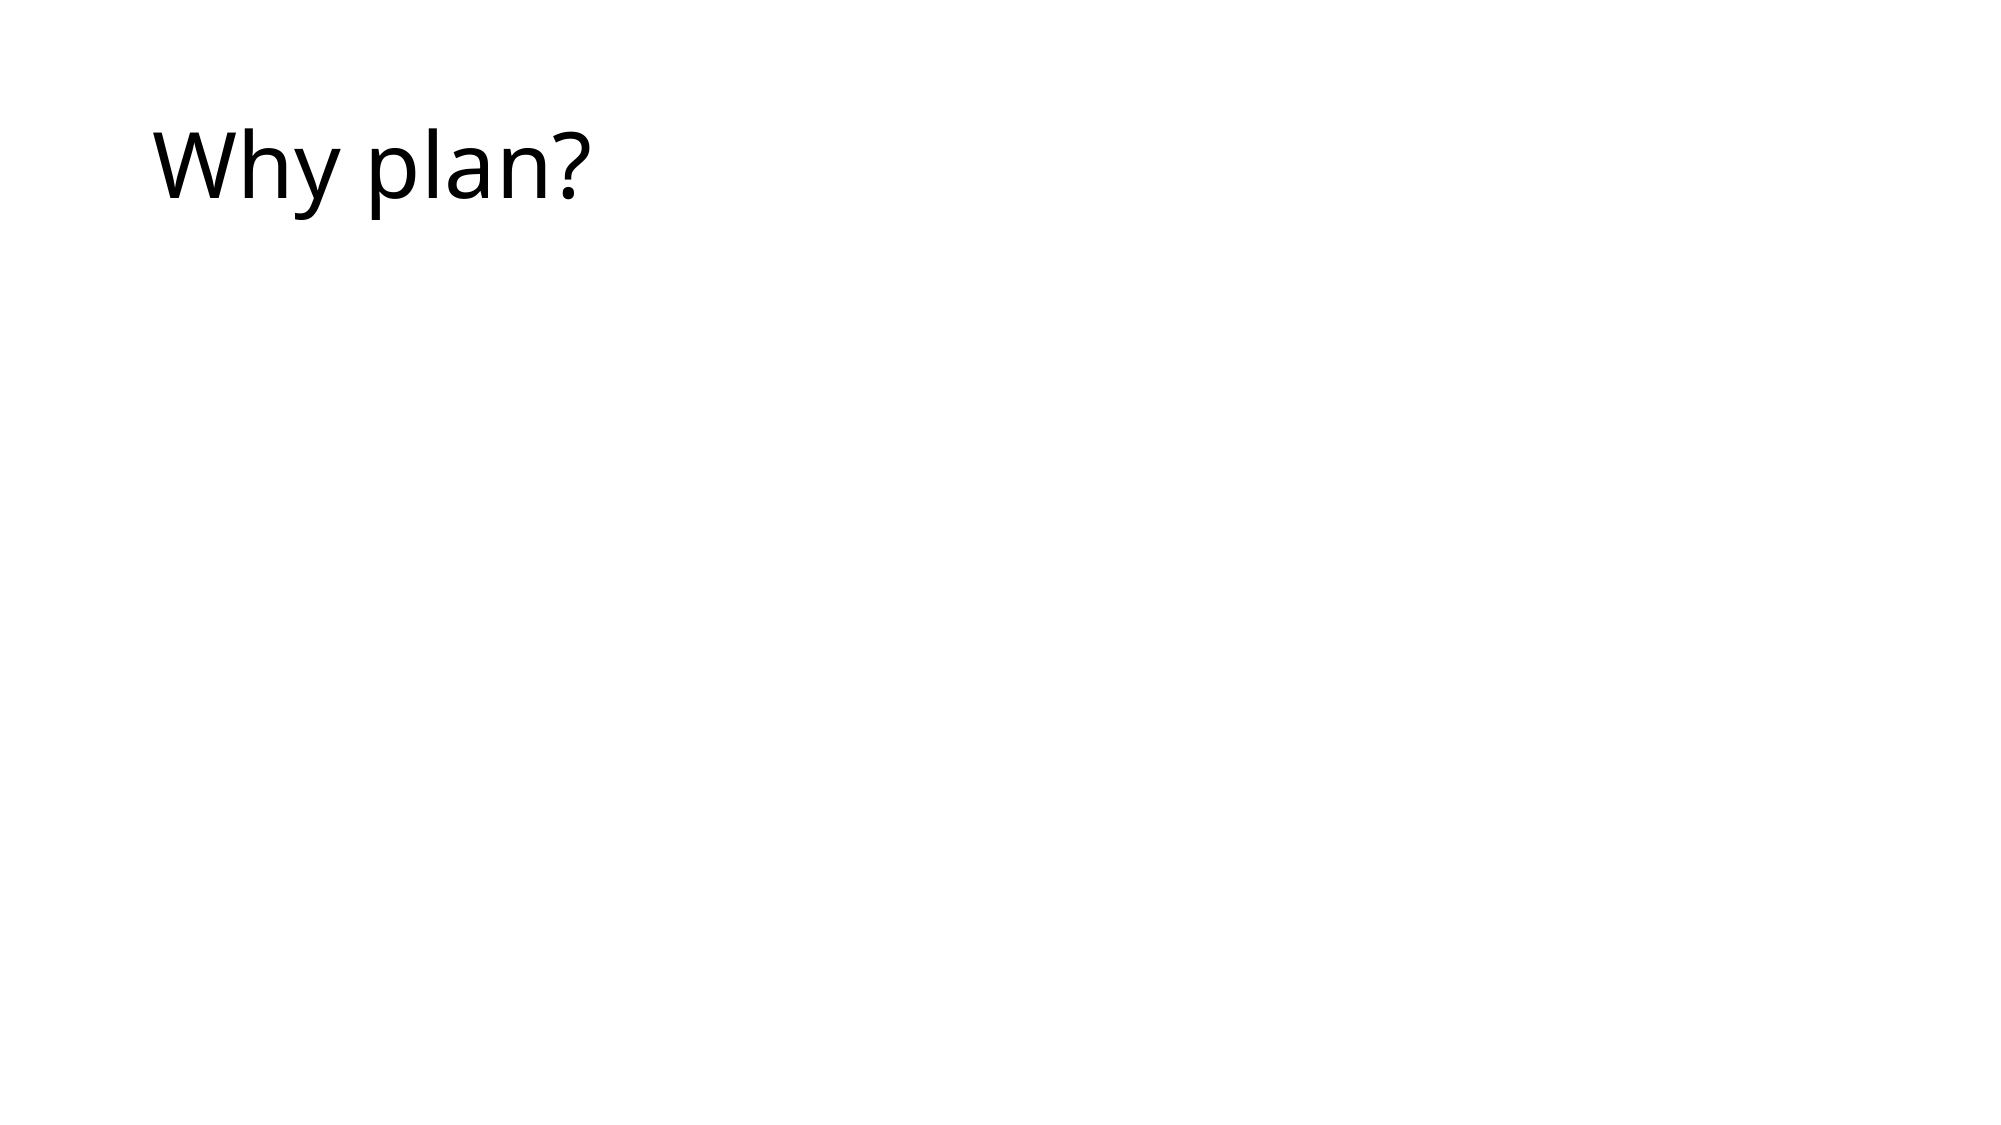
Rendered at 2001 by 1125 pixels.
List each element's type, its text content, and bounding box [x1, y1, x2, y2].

title Why plan? [137, 59, 1863, 278]
